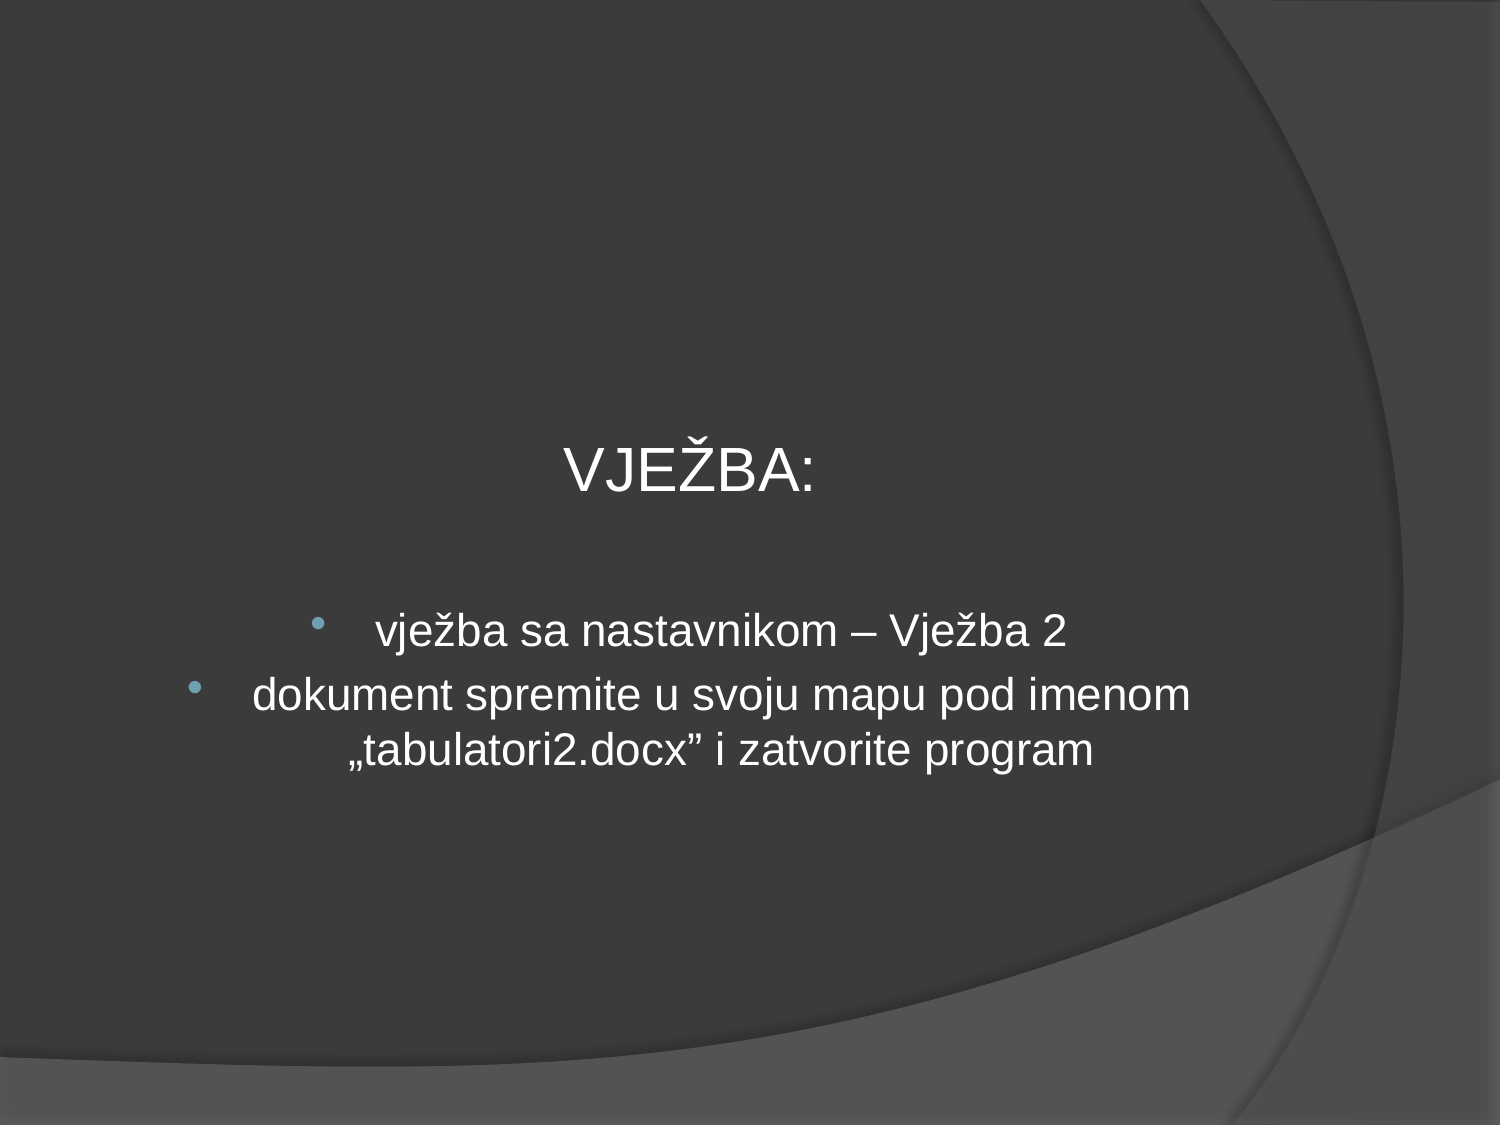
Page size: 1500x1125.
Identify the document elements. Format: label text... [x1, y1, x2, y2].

list VJEŽBA: vježba sa nastavnikom – Vježba 2 dokument spremite u svoju mapu pod imenom „tabulatori2.docx” i zatvorite program [75, 262, 1300, 1005]
